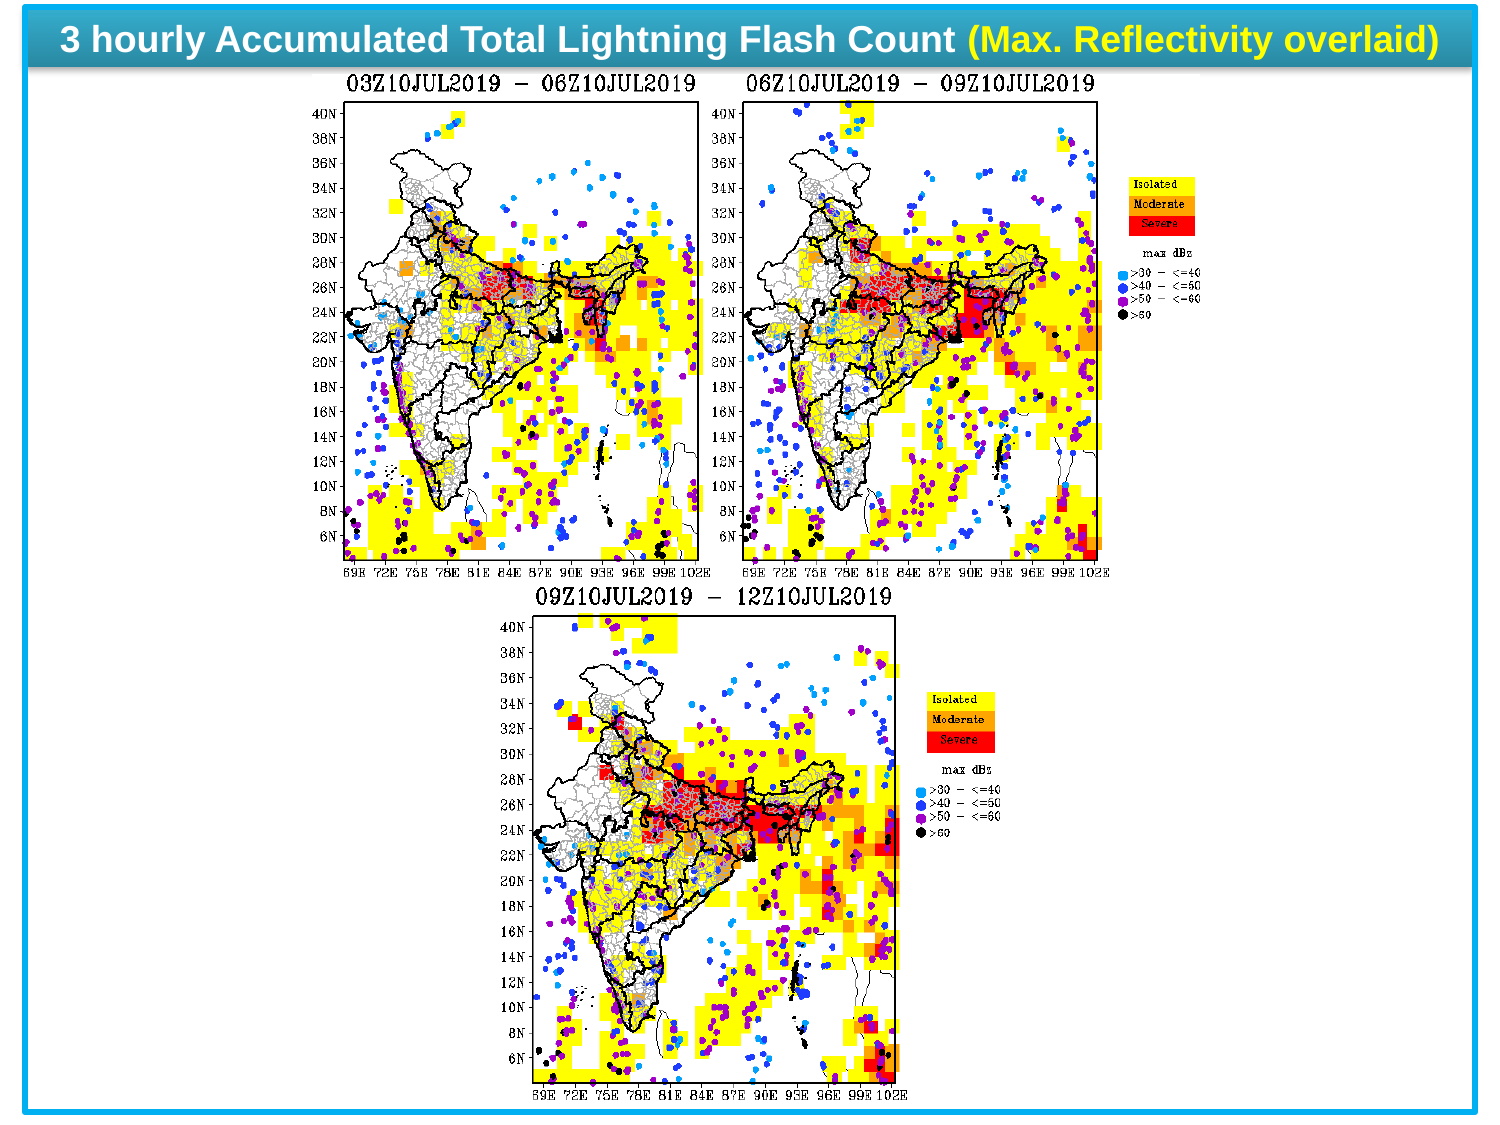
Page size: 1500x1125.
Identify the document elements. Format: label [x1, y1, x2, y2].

text_box [312, 74, 1201, 1101]
text_box [23, 5, 1477, 1114]
